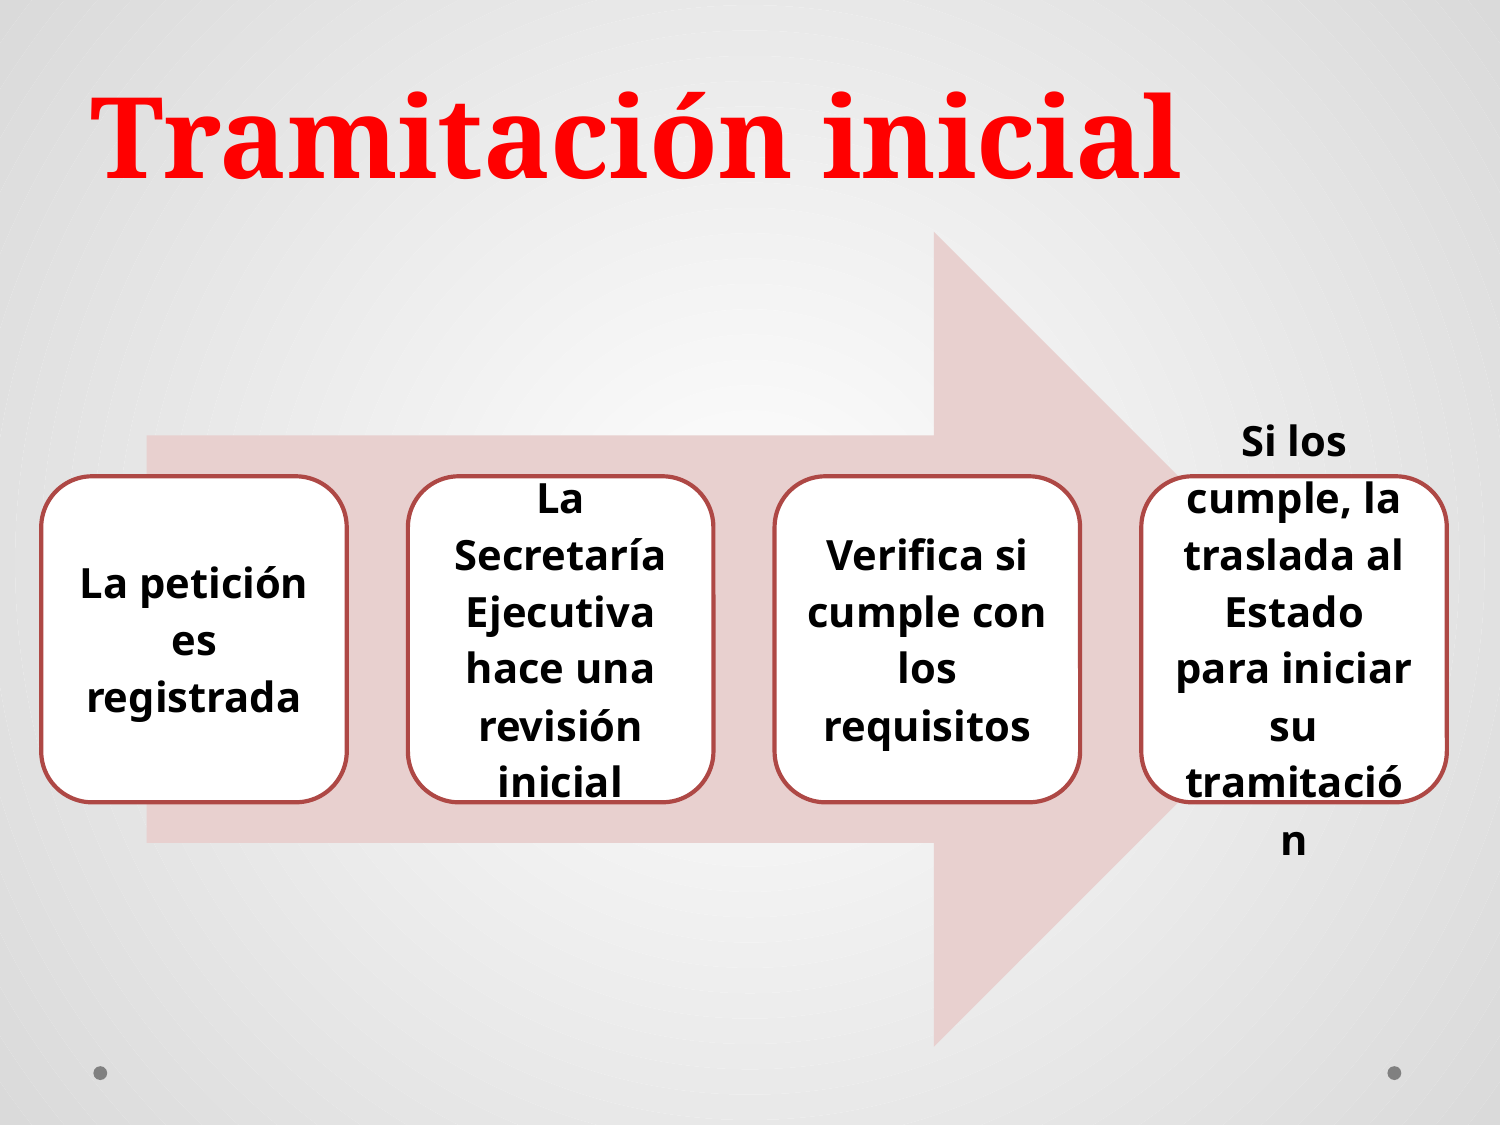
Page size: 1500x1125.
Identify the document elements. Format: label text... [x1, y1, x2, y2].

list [41, 231, 1448, 1047]
title Tramitación inicial [75, 0, 1425, 209]
